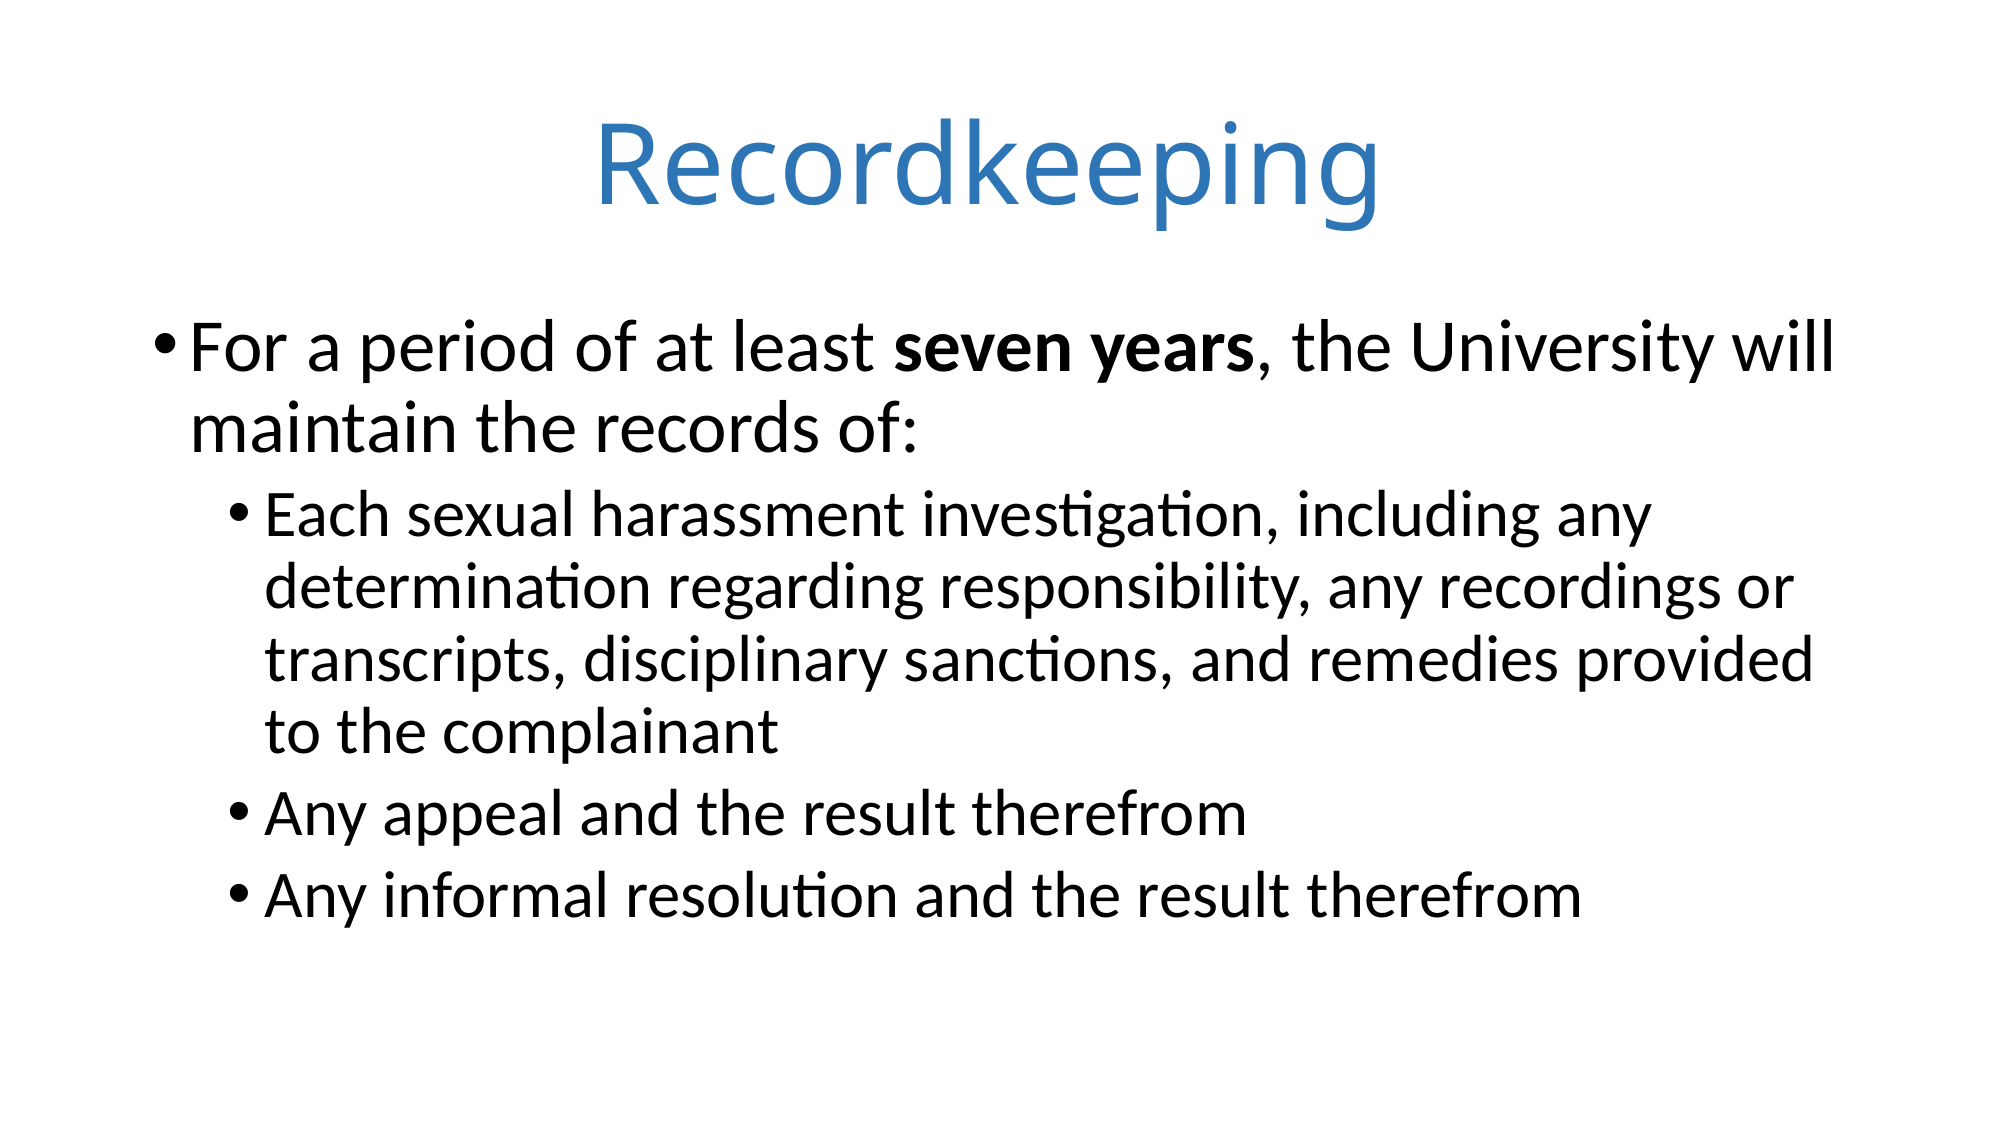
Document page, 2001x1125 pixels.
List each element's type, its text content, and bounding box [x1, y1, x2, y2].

list For a period of at least seven years, the University will maintain the records of: Each sexual harassment investigation, including any determination regarding responsibility, any recordings or transcripts, disciplinary sanctions, and remedies provided to the complainant Any appeal and the result therefrom Any informal resolution and the result therefrom [137, 299, 1863, 1014]
title Recordkeeping [137, 59, 1863, 278]
